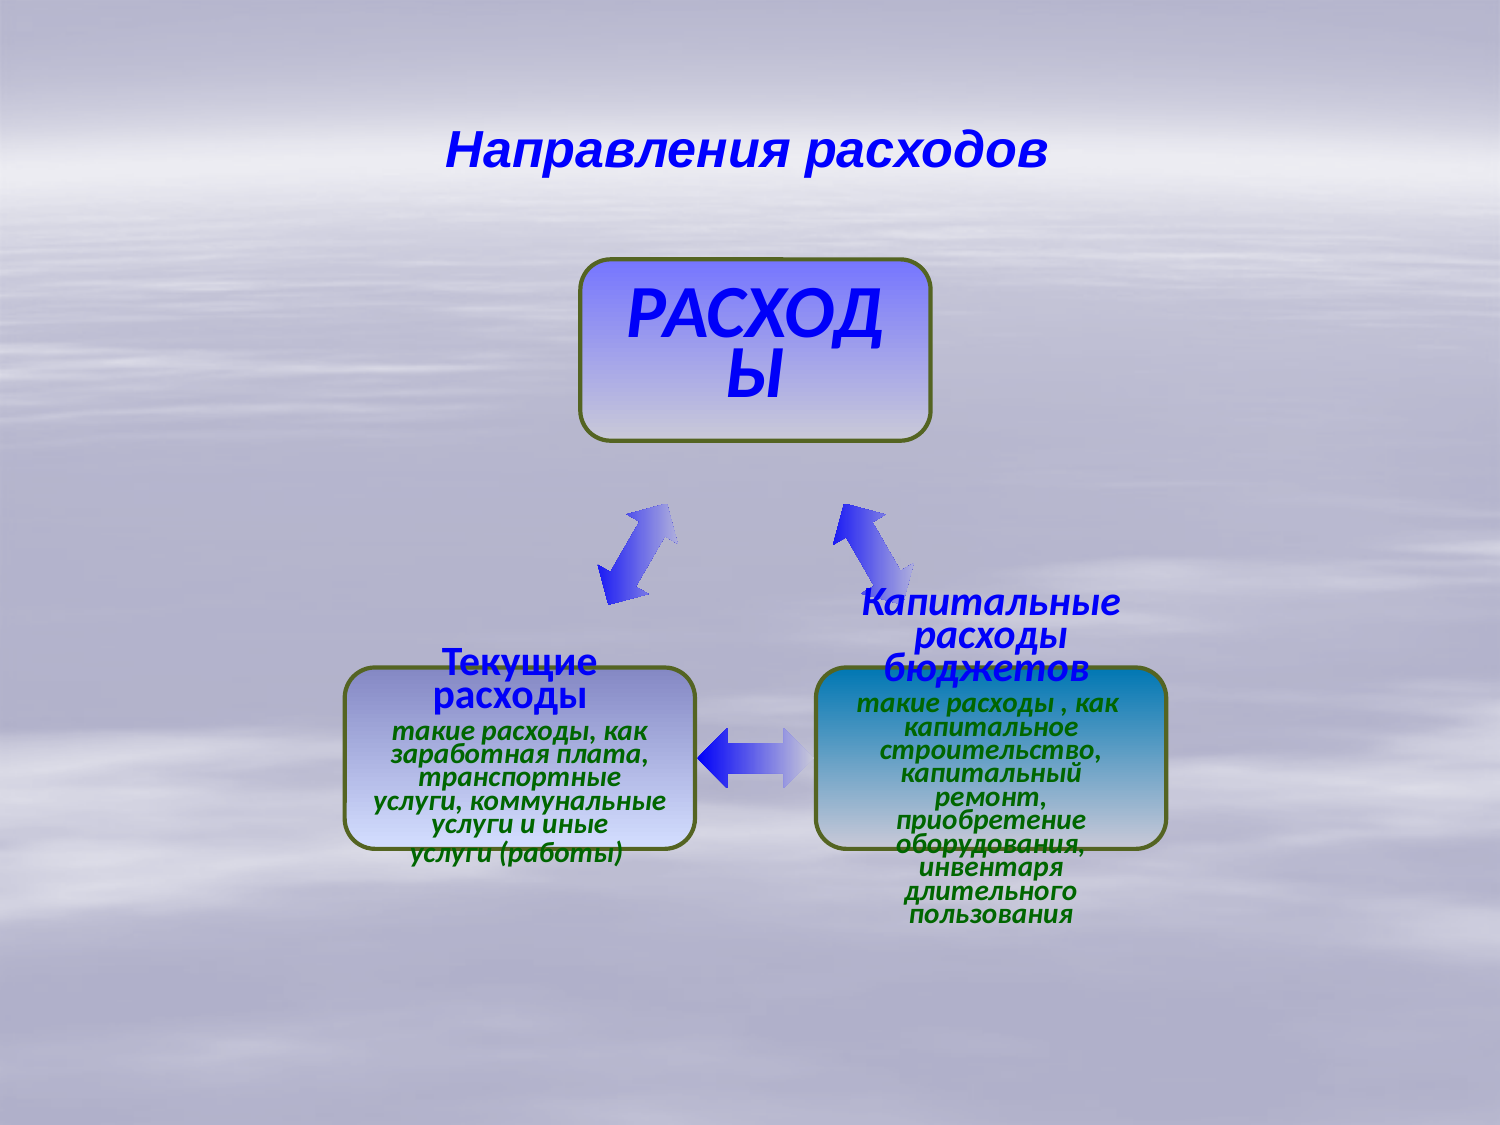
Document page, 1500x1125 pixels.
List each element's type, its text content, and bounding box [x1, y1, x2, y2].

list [54, 259, 1457, 986]
title Направления расходов [49, 37, 1446, 256]
